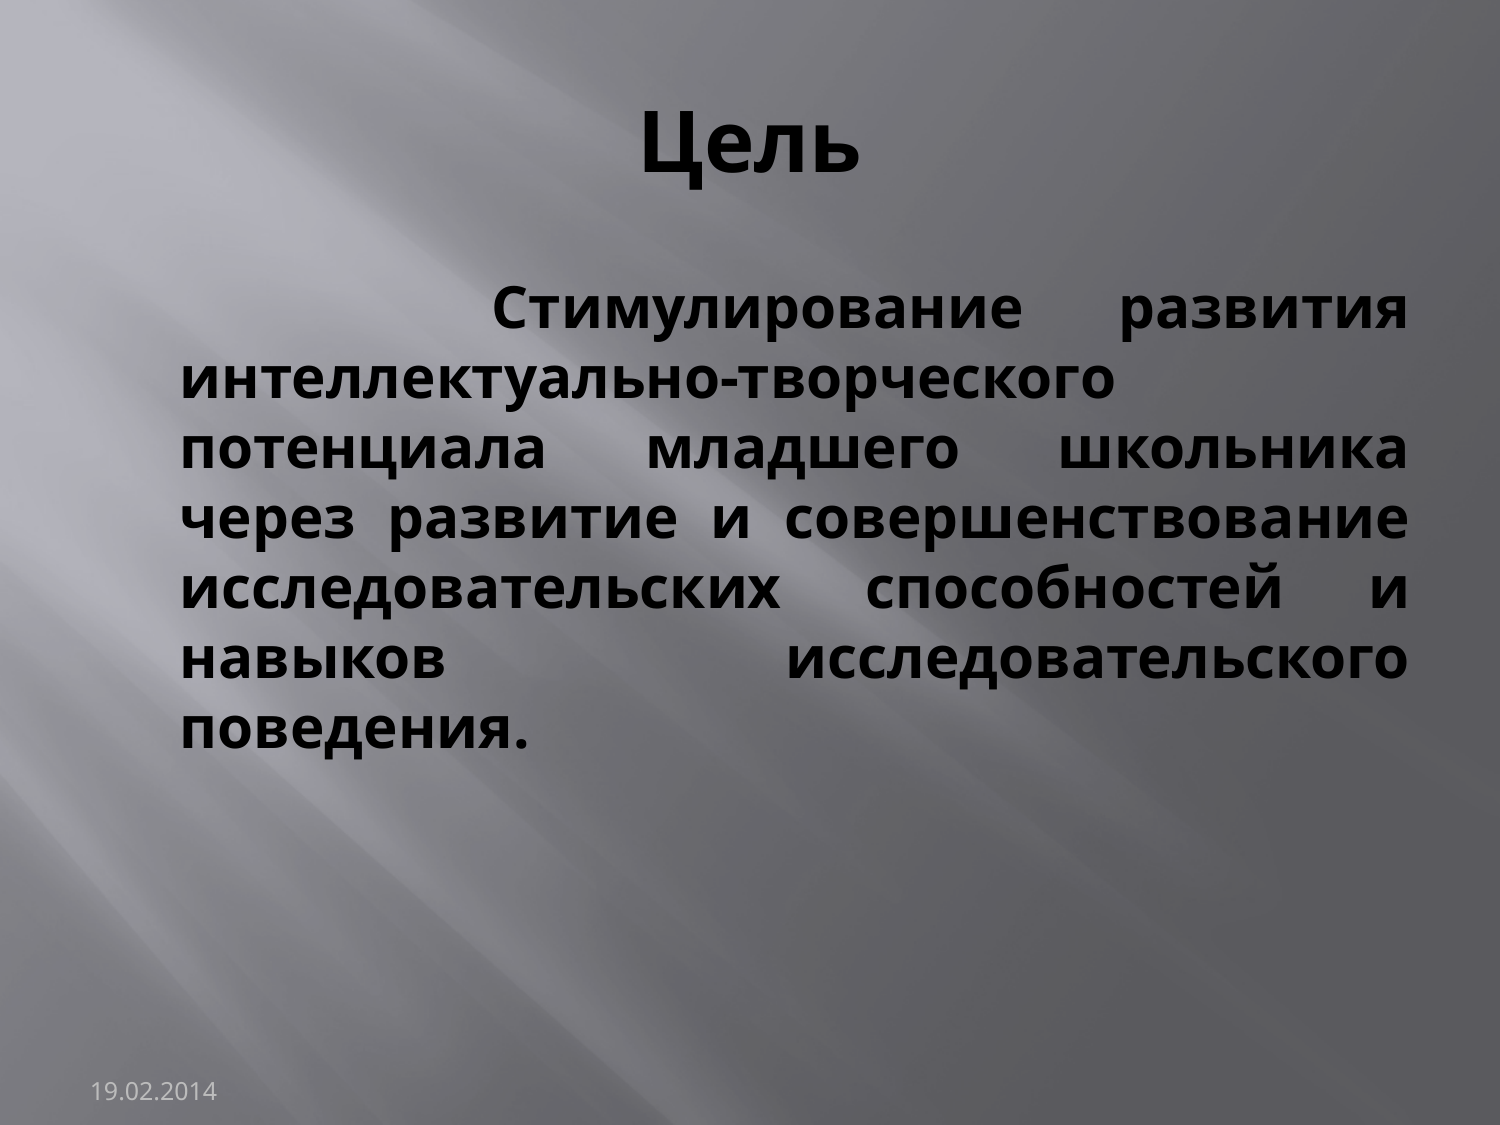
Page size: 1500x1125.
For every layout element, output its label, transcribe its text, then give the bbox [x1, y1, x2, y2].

list Стимулирование развития интеллектуально-творческого потенциала младшего школьника через развитие и совершенствование исследовательских способностей и навыков исследовательского поведения. [75, 262, 1425, 1035]
title Цель [75, 45, 1425, 233]
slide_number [75, 1052, 425, 1113]
